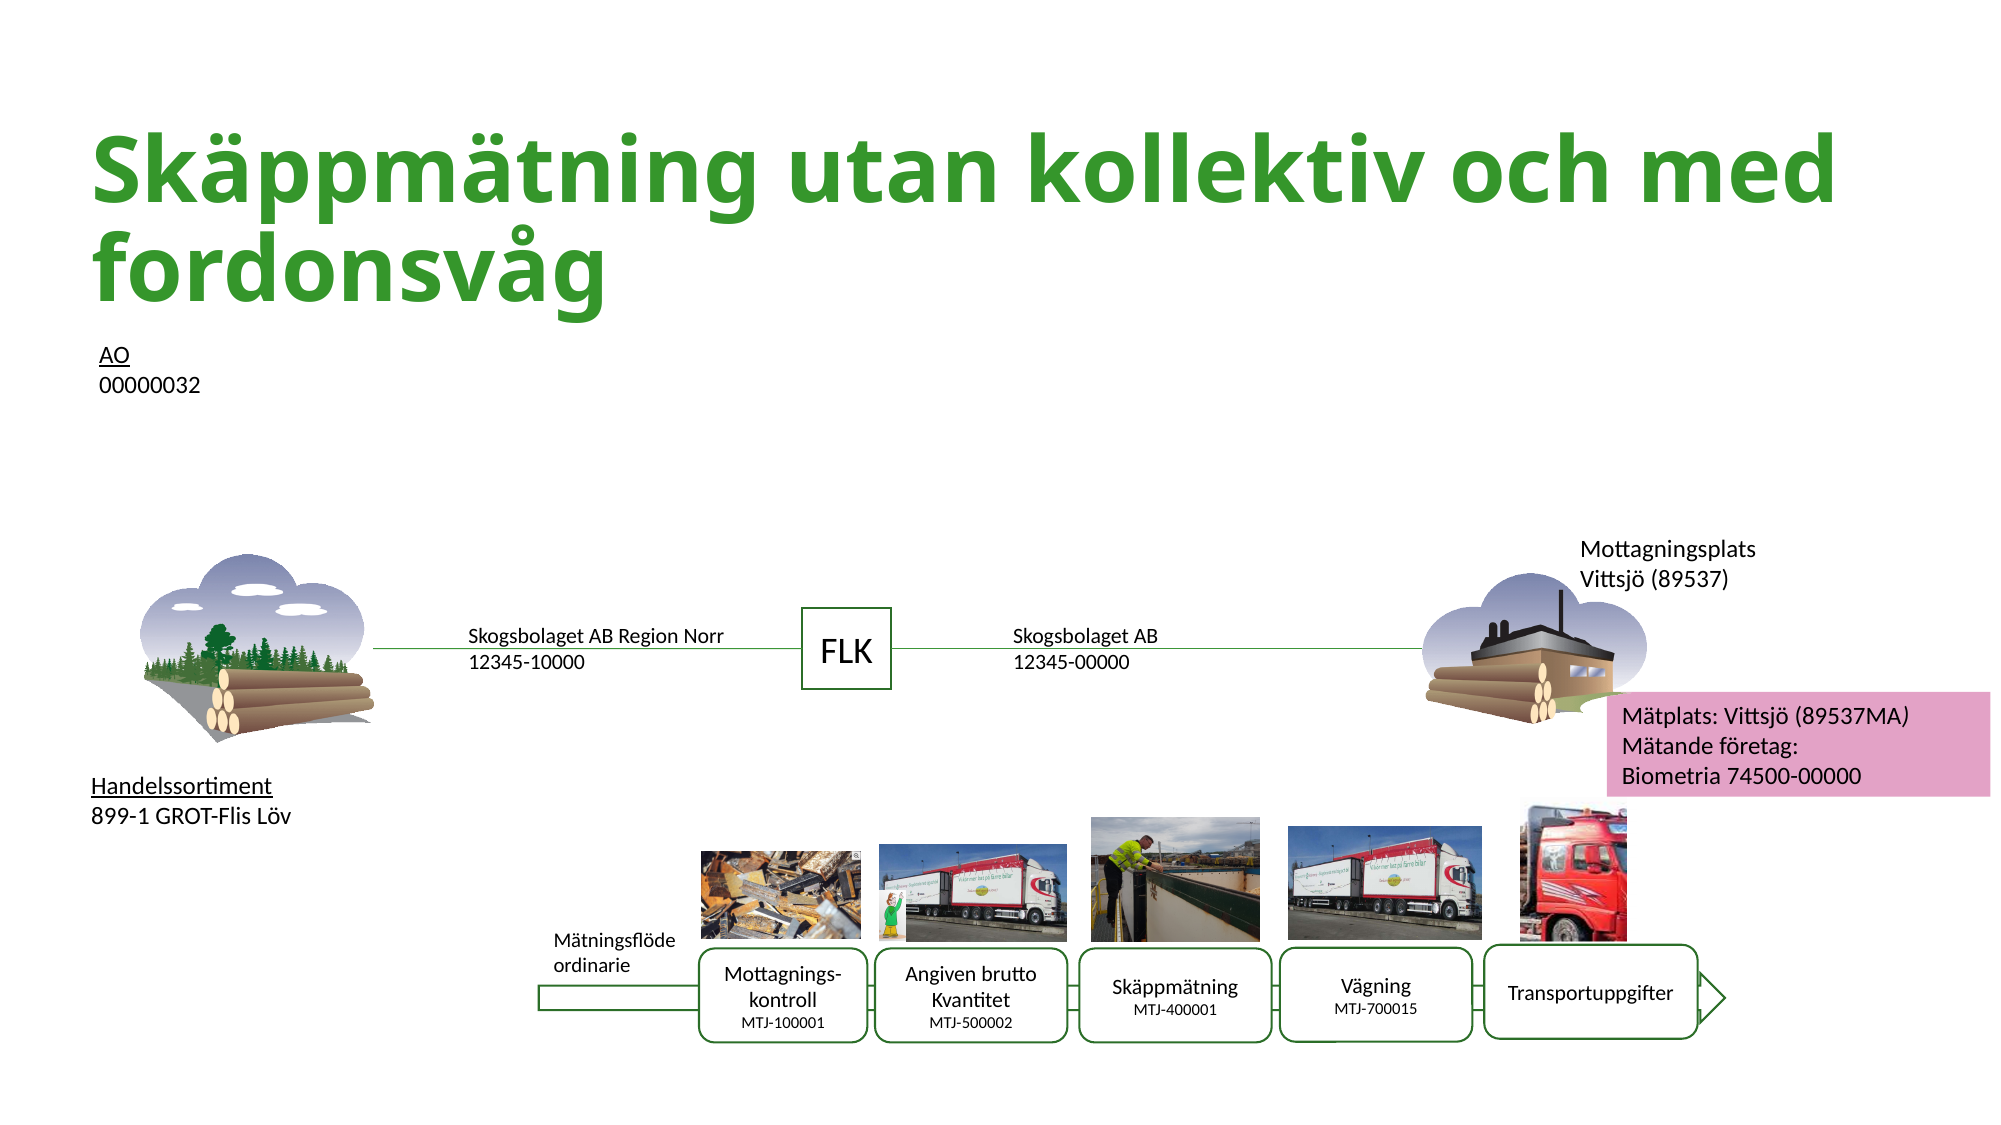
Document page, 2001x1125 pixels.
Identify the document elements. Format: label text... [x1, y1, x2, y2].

text_box Skogsbolaget AB 12345-00000 [998, 649, 1174, 682]
text_box Skogsbolaget AB 12345-00000 [998, 614, 1174, 648]
text_box Skogsbolaget AB Region Norr 12345-10000 [453, 649, 740, 682]
text_box Skäppmätning MTJ-400001 [1078, 947, 1273, 1044]
text_box Handelssortiment 899-1 GROT-Flis Löv [76, 762, 566, 837]
text_box Angiven brutto Kvantitet MTJ-500002 [873, 947, 1069, 1044]
picture [1288, 826, 1483, 940]
text_box Mottagningsplats Vittsjö (89537) [1565, 524, 1921, 600]
picture [1422, 573, 1647, 724]
text_box FLK [801, 607, 892, 690]
text_box [1699, 970, 1727, 1025]
text_box Mätningsflöde ordinarie [538, 918, 708, 1009]
text_box AO 00000032 [84, 331, 703, 406]
text_box [869, 984, 873, 1012]
text_box Transportuppgifter [1483, 943, 1699, 1040]
text_box Mottagnings-kontroll MTJ-100001 [697, 947, 869, 1044]
text_box Skogsbolaget AB Region Norr 12345-10000 [453, 614, 740, 648]
picture [140, 554, 374, 743]
picture [701, 851, 861, 939]
text_box [1474, 984, 1483, 1012]
text_box [1273, 984, 1278, 1012]
picture [1091, 817, 1260, 942]
text_box Mätplats: Vittsjö (89537MA) Mätande företag: Biometria 74500-00000 [1606, 691, 1991, 797]
text_box [537, 984, 697, 1012]
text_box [879, 844, 1068, 943]
text_box Vägning MTJ-700015 [1278, 946, 1474, 1043]
text_box [1069, 984, 1078, 1012]
title Skäppmätning utan kollektiv och med fordonsvåg [76, 113, 1932, 331]
picture [1520, 797, 1637, 955]
